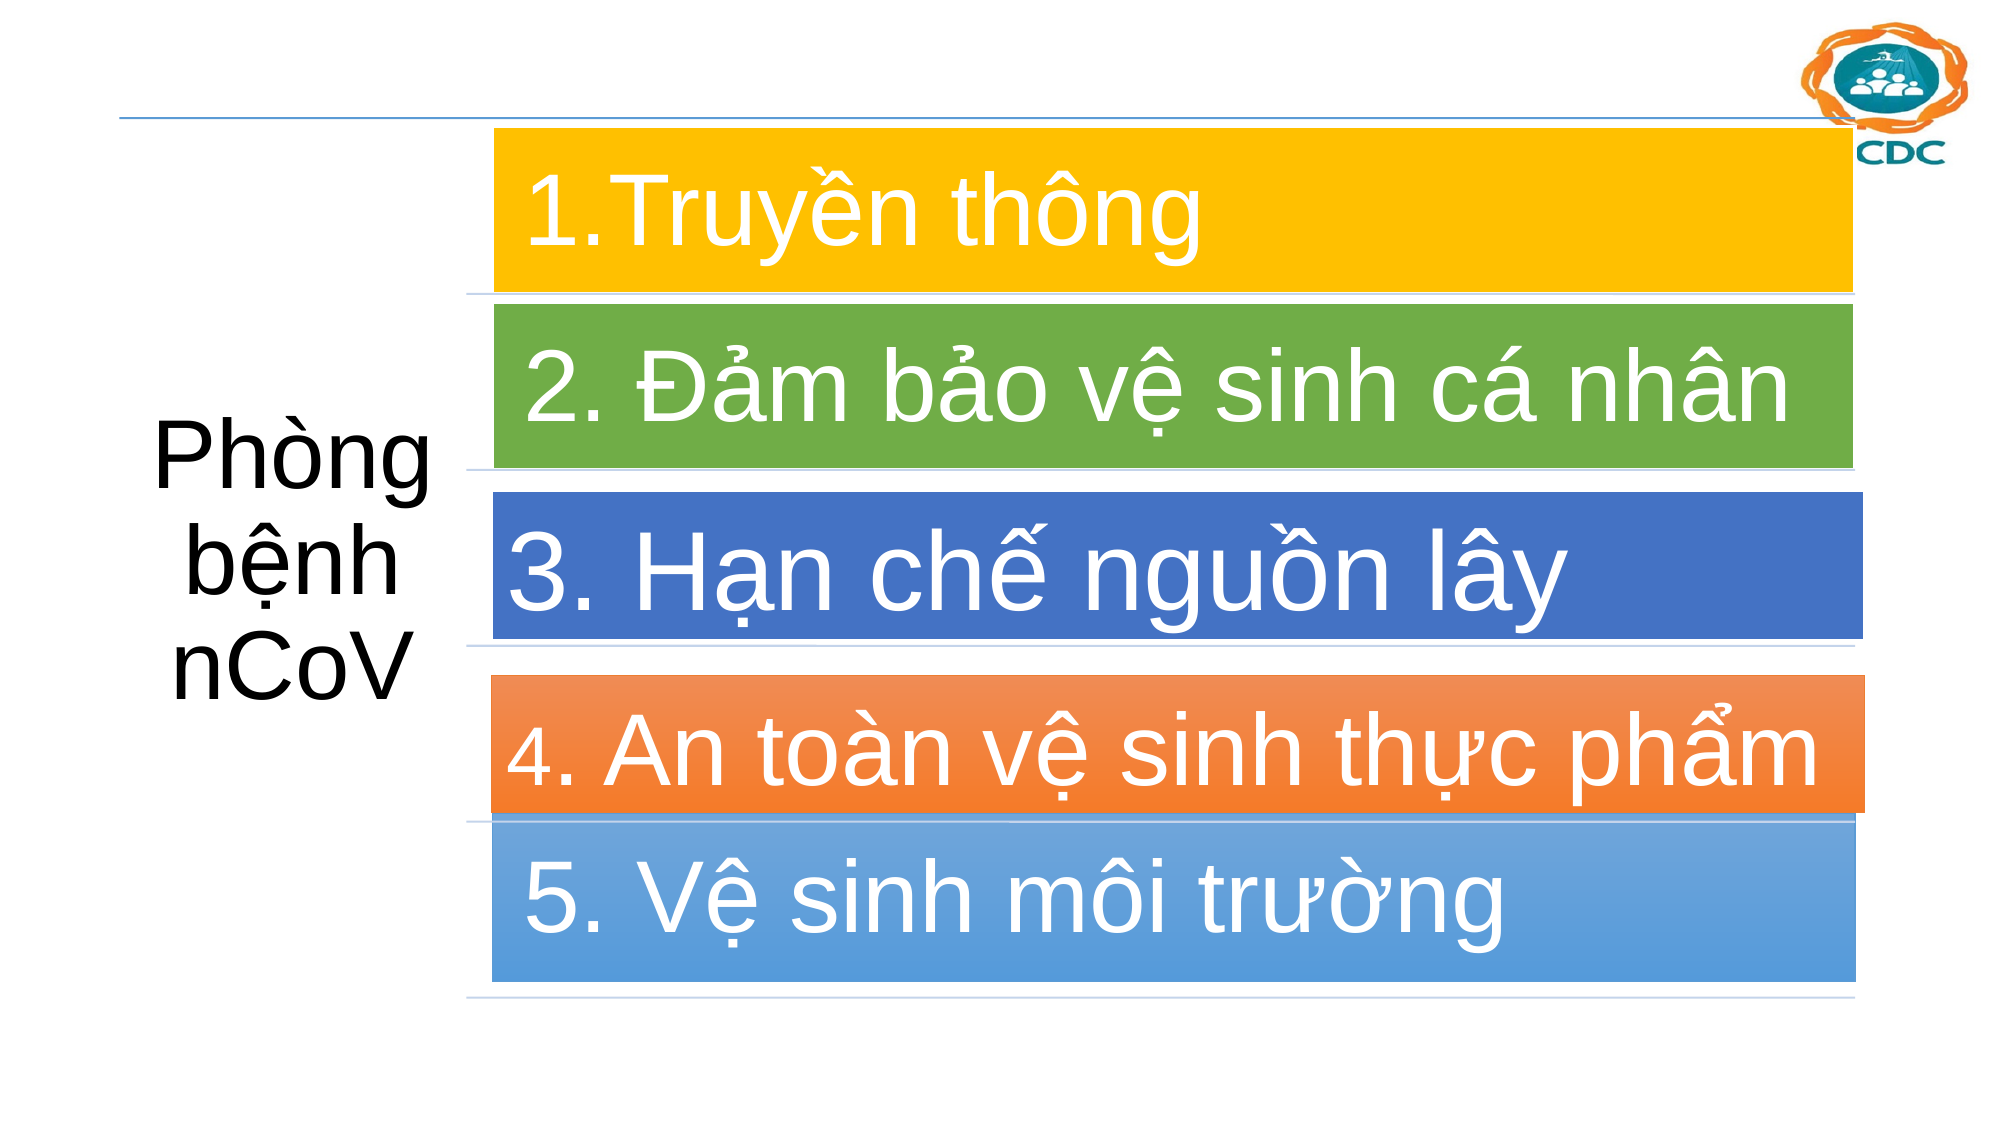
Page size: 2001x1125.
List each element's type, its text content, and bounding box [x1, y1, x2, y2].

text_box 3. Hạn chế nguồn lây [1856, 489, 1866, 642]
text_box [119, 117, 1856, 1007]
picture [1792, 17, 1982, 169]
text_box 4. An toàn vệ sinh thực phẩm [1856, 675, 1865, 813]
